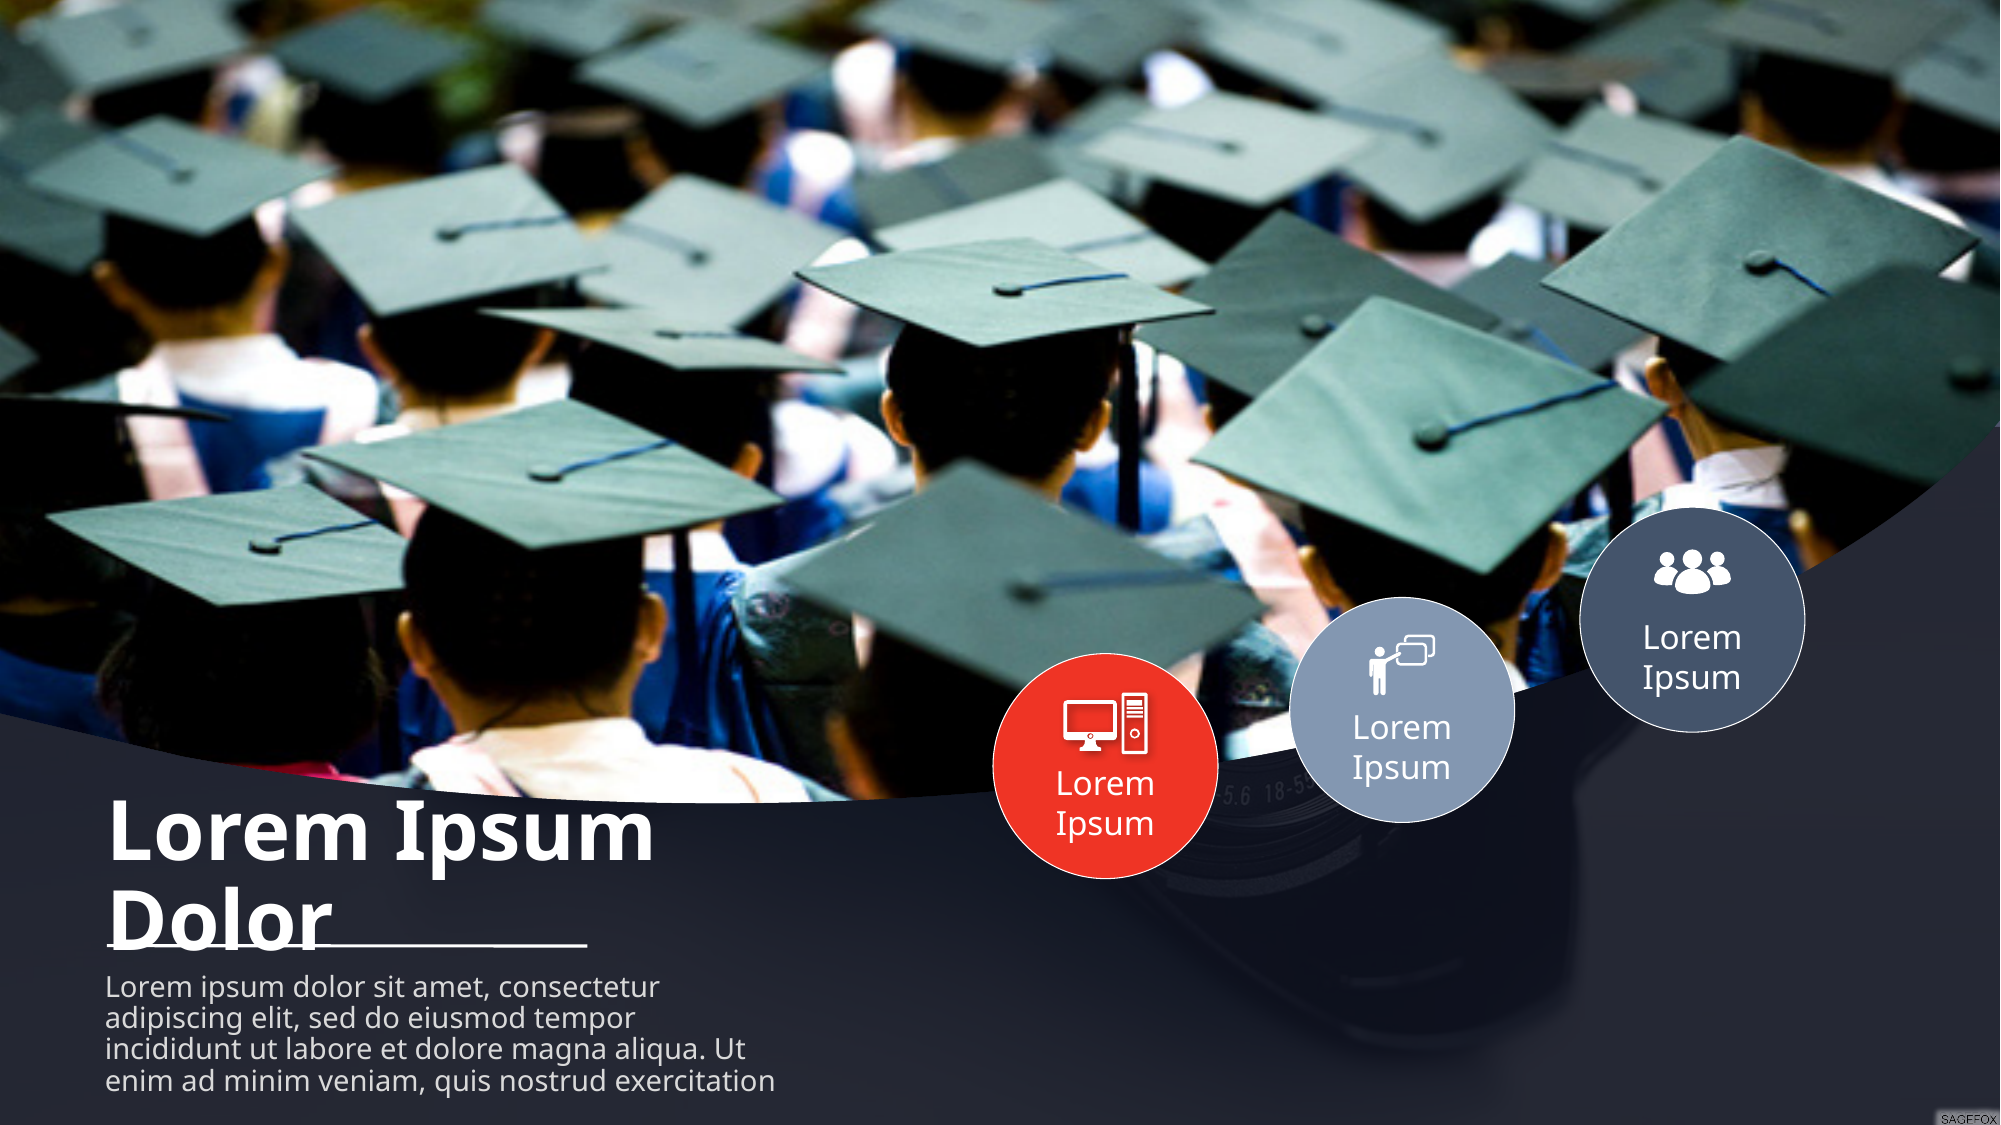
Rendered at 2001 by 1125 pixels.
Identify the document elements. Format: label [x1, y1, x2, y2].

picture [1938, 1114, 1999, 1125]
text_box [104, 832, 857, 1108]
text_box [1289, 597, 1515, 823]
text_box [992, 653, 1218, 879]
text_box [1579, 507, 1805, 733]
text_box [0, 0, 2000, 802]
text_box [0, 425, 2000, 1125]
